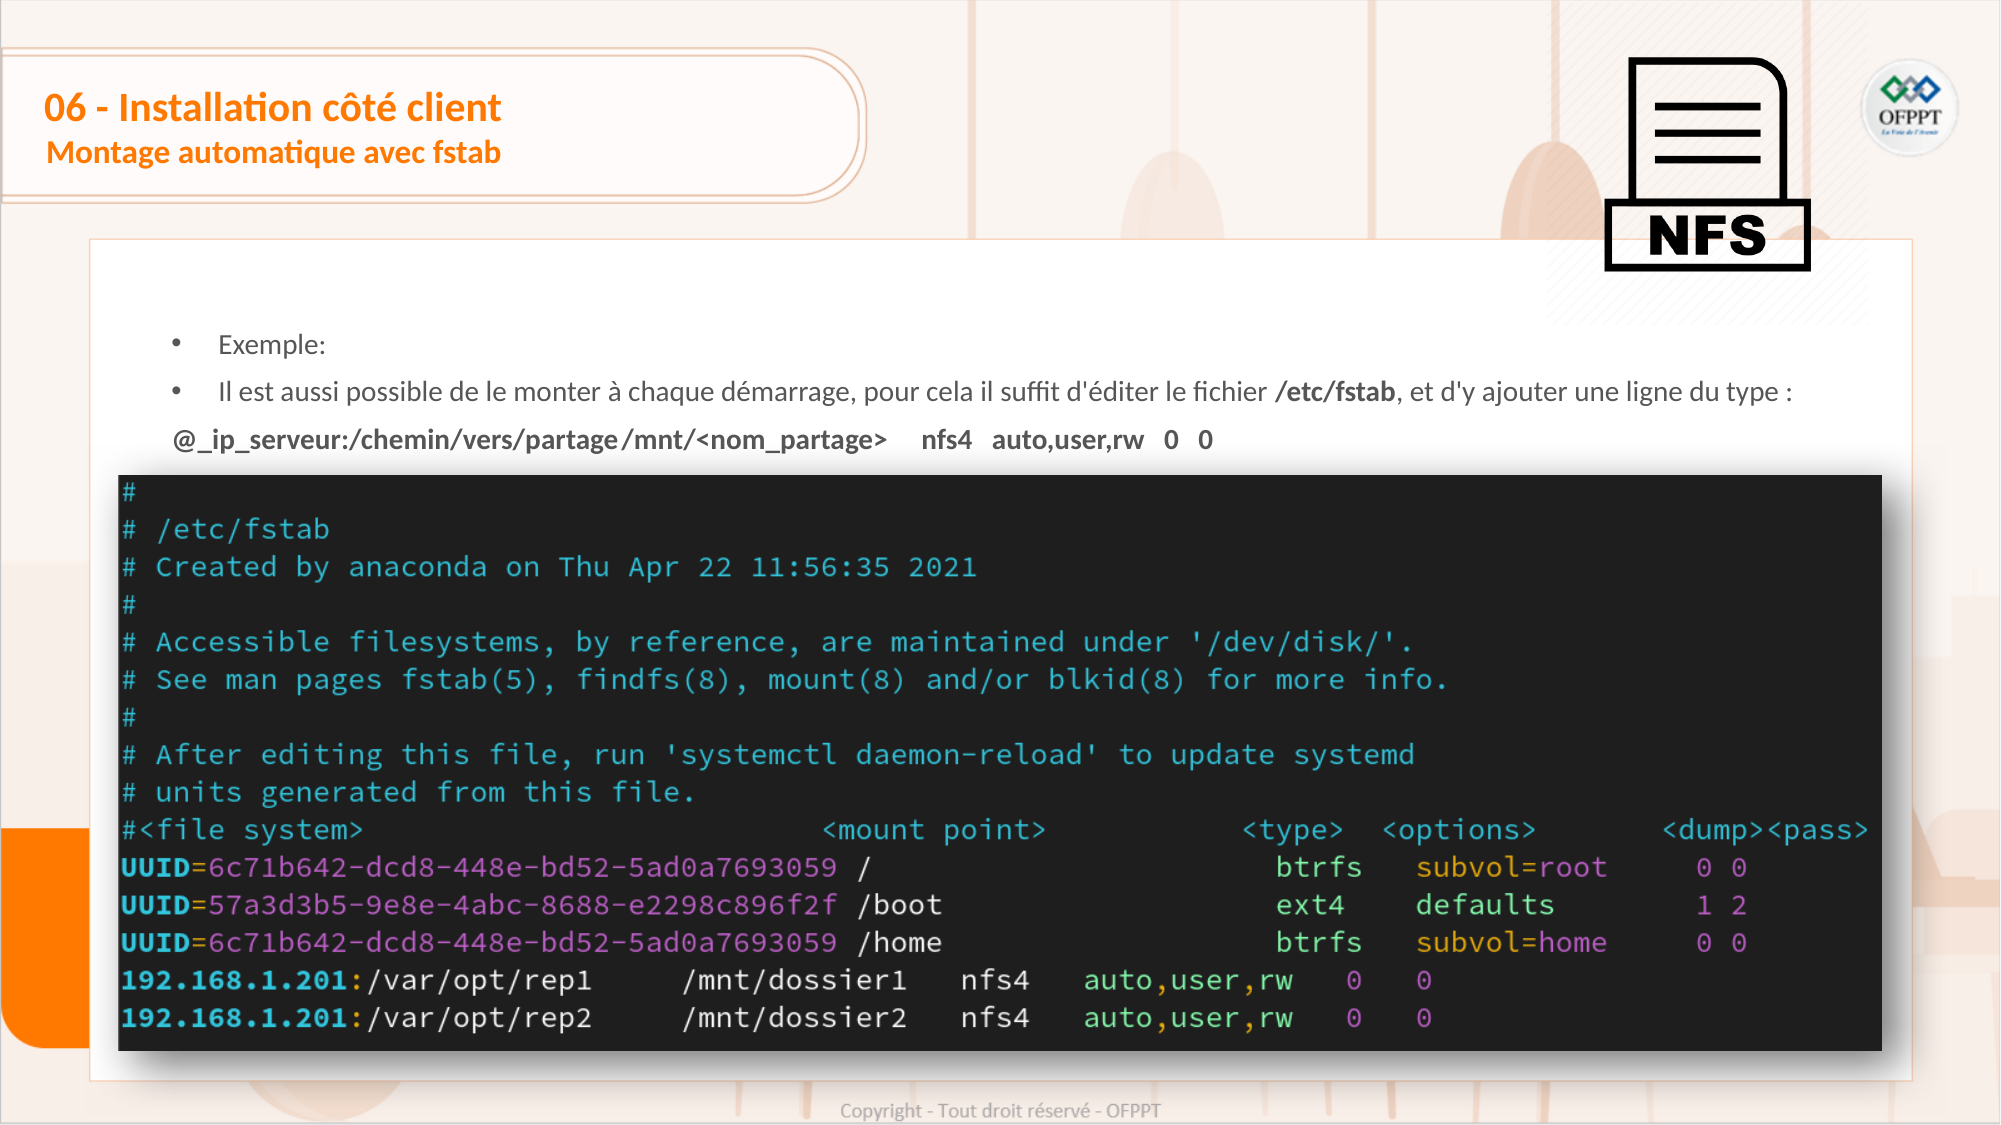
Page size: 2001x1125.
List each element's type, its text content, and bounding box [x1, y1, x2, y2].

text_box 06 - Installation côté client [29, 74, 984, 143]
picture [0, 0, 2001, 1125]
text_box Montage automatique avec fstab [31, 143, 863, 201]
text_box Exemple: Il est aussi possible de le monter à chaque démarrage, pour cela il suffit d'éditer le fichier /etc/fstab, et d'y ajouter une ligne du type : @_ip_serveur:/chemin/vers/partage /mnt/<nom_partage> nfs4 auto,user,rw 0 0 [81, 317, 1919, 1035]
